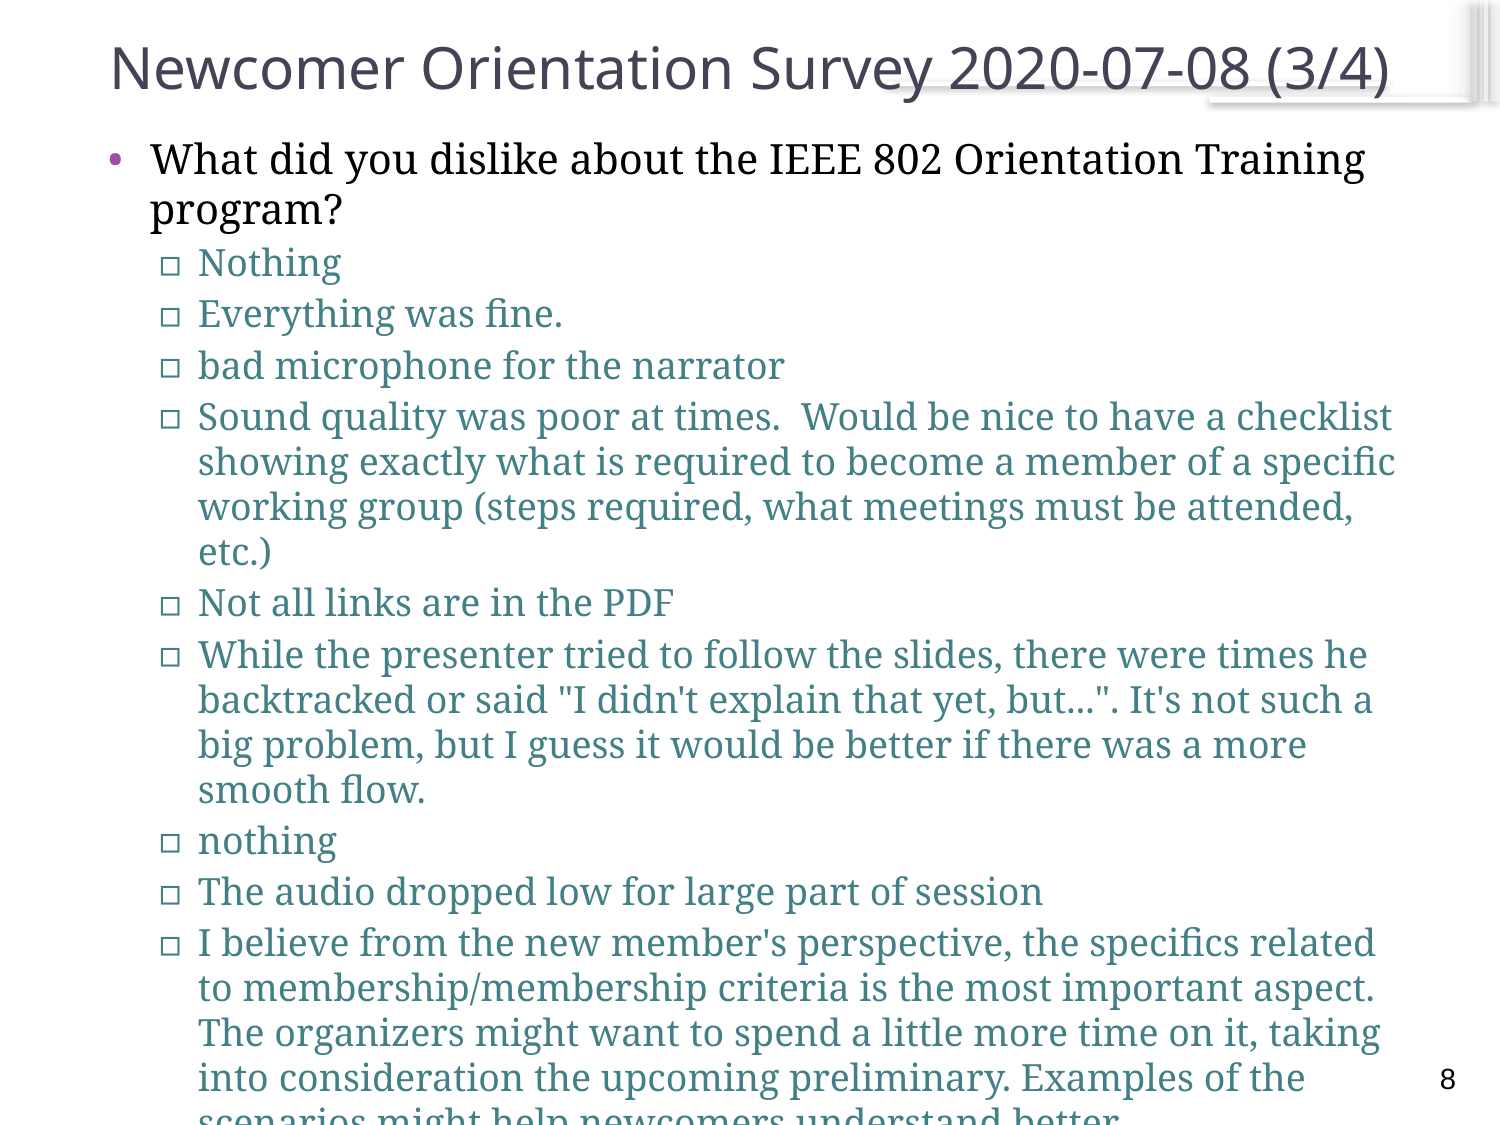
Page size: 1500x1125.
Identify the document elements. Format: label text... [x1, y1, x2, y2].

title Newcomer Orientation Survey 2020-07-08 (3/4) [17, 7, 1483, 126]
list What did you dislike about the IEEE 802 Orientation Training program? Nothing Everything was fine. bad microphone for the narrator Sound quality was poor at times. Would be nice to have a checklist showing exactly what is required to become a member of a specific working group (steps required, what meetings must be attended, etc.) Not all links are in the PDF While the presenter tried to follow the slides, there were times he backtracked or said "I didn't explain that yet, but...". It's not such a big problem, but I guess it would be better if there was a more smooth flow. nothing The audio dropped low for large part of session I believe from the new member's perspective, the specifics related to membership/membership criteria is the most important aspect. The organizers might want to spend a little more time on it, taking into consideration the upcoming preliminary. Examples of the scenarios might help newcomers understand better. [75, 125, 1425, 1072]
